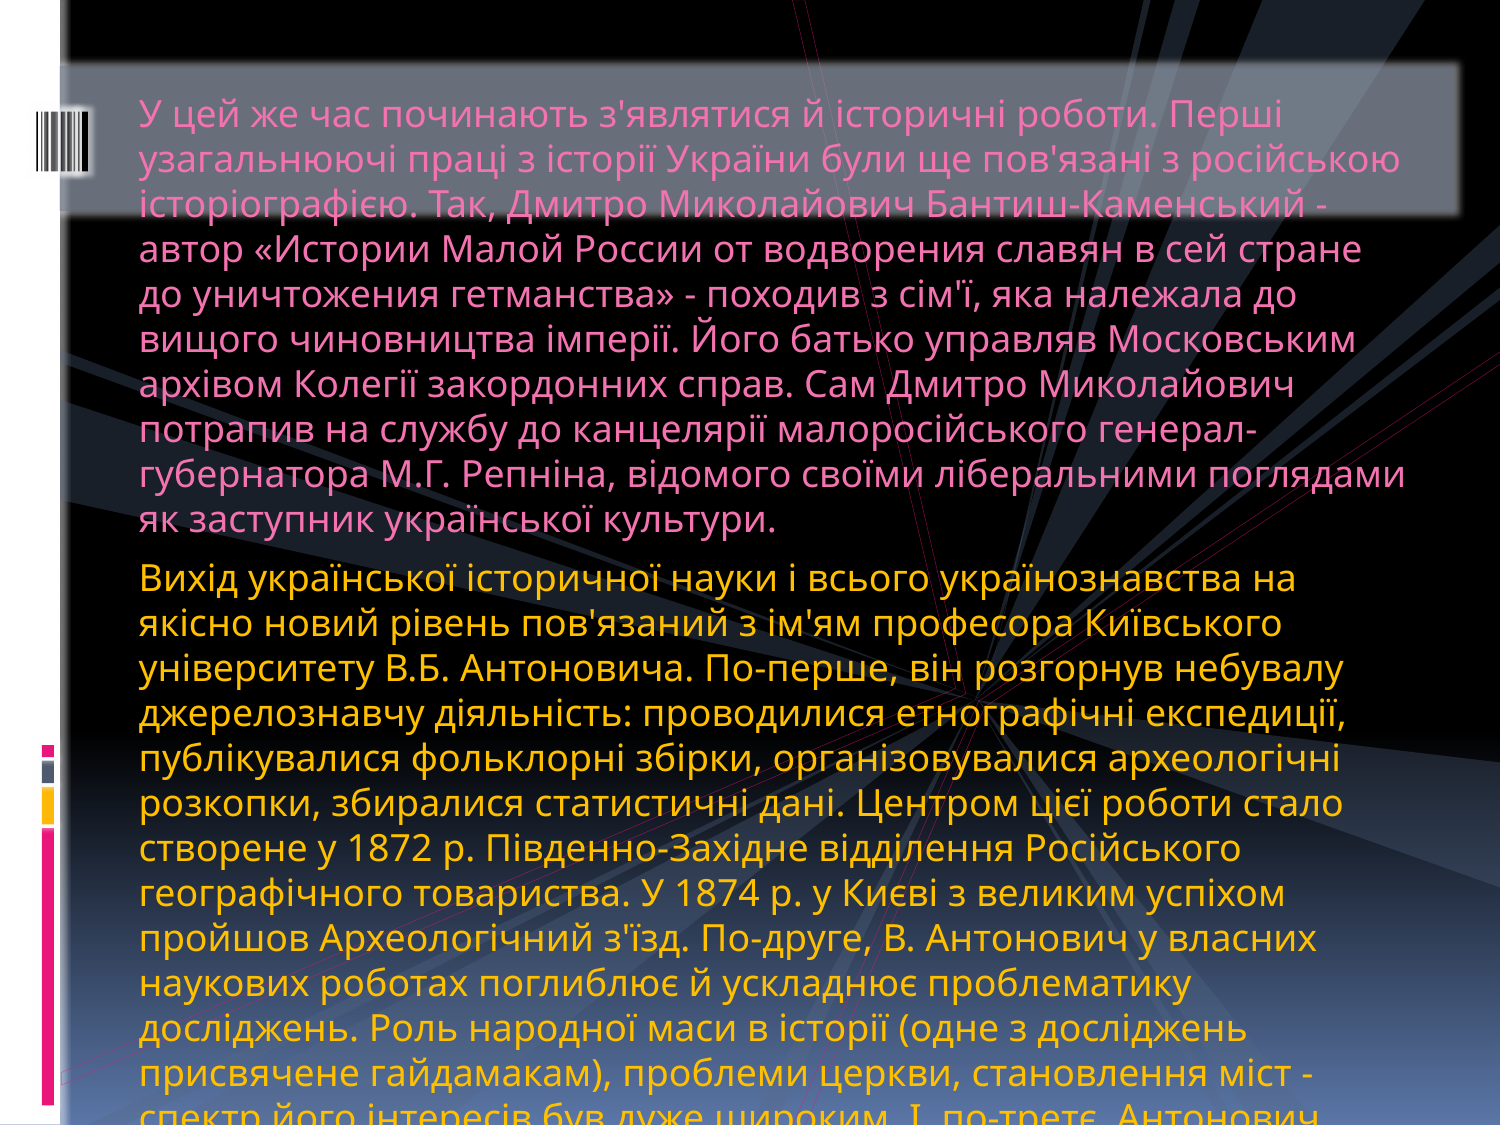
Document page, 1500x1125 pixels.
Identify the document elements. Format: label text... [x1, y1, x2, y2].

list У цей же час починають з'являтися й історичні роботи. Перші узагальнюючі праці з історії України були ще пов'язані з російською історіографією. Так, Дмитро Миколайович Бантиш-Каменський - автор «Истории Малой России от водворения славян в сей стране до уничтожения гетманства» - походив з сім'ї, яка належала до вищого чиновництва імперії. Його батько управляв Московським архівом Колегії закордонних справ. Сам Дмитро Миколайович потрапив на службу до канцелярії малоросійського генерал-губернатора М.Г. Репніна, відомого своїми ліберальними поглядами як заступник української культури. Вихід української історичної науки і всього українознавства на якісно новий рівень пов'язаний з ім'ям професора Київського університету В.Б. Антоновича. По-перше, він розгорнув небувалу джерелознавчу діяльність: проводилися етнографічні експедиції, публікувалися фольклорні збірки, організовувалися археологічні розкопки, збиралися статистичні дані. Центром цієї роботи стало створене у 1872 р. Південно-Західне відділення Російського географічного товариства. У 1874 р. у Києві з великим успіхом пройшов Археологічний з'їзд. По-друге, В. Антонович у власних наукових роботах поглиблює й ускладнює проблематику досліджень. Роль народної маси в історії (одне з досліджень присвячене гайдамакам), проблеми церкви, становлення міст - спектр його інтересів був дуже широким. І, по-третє, Антонович виховав плеяду українознавців, створив цілу наукову школу. Так, учнем Антоновича був М.С. Грушевський. [115, 82, 1430, 1090]
